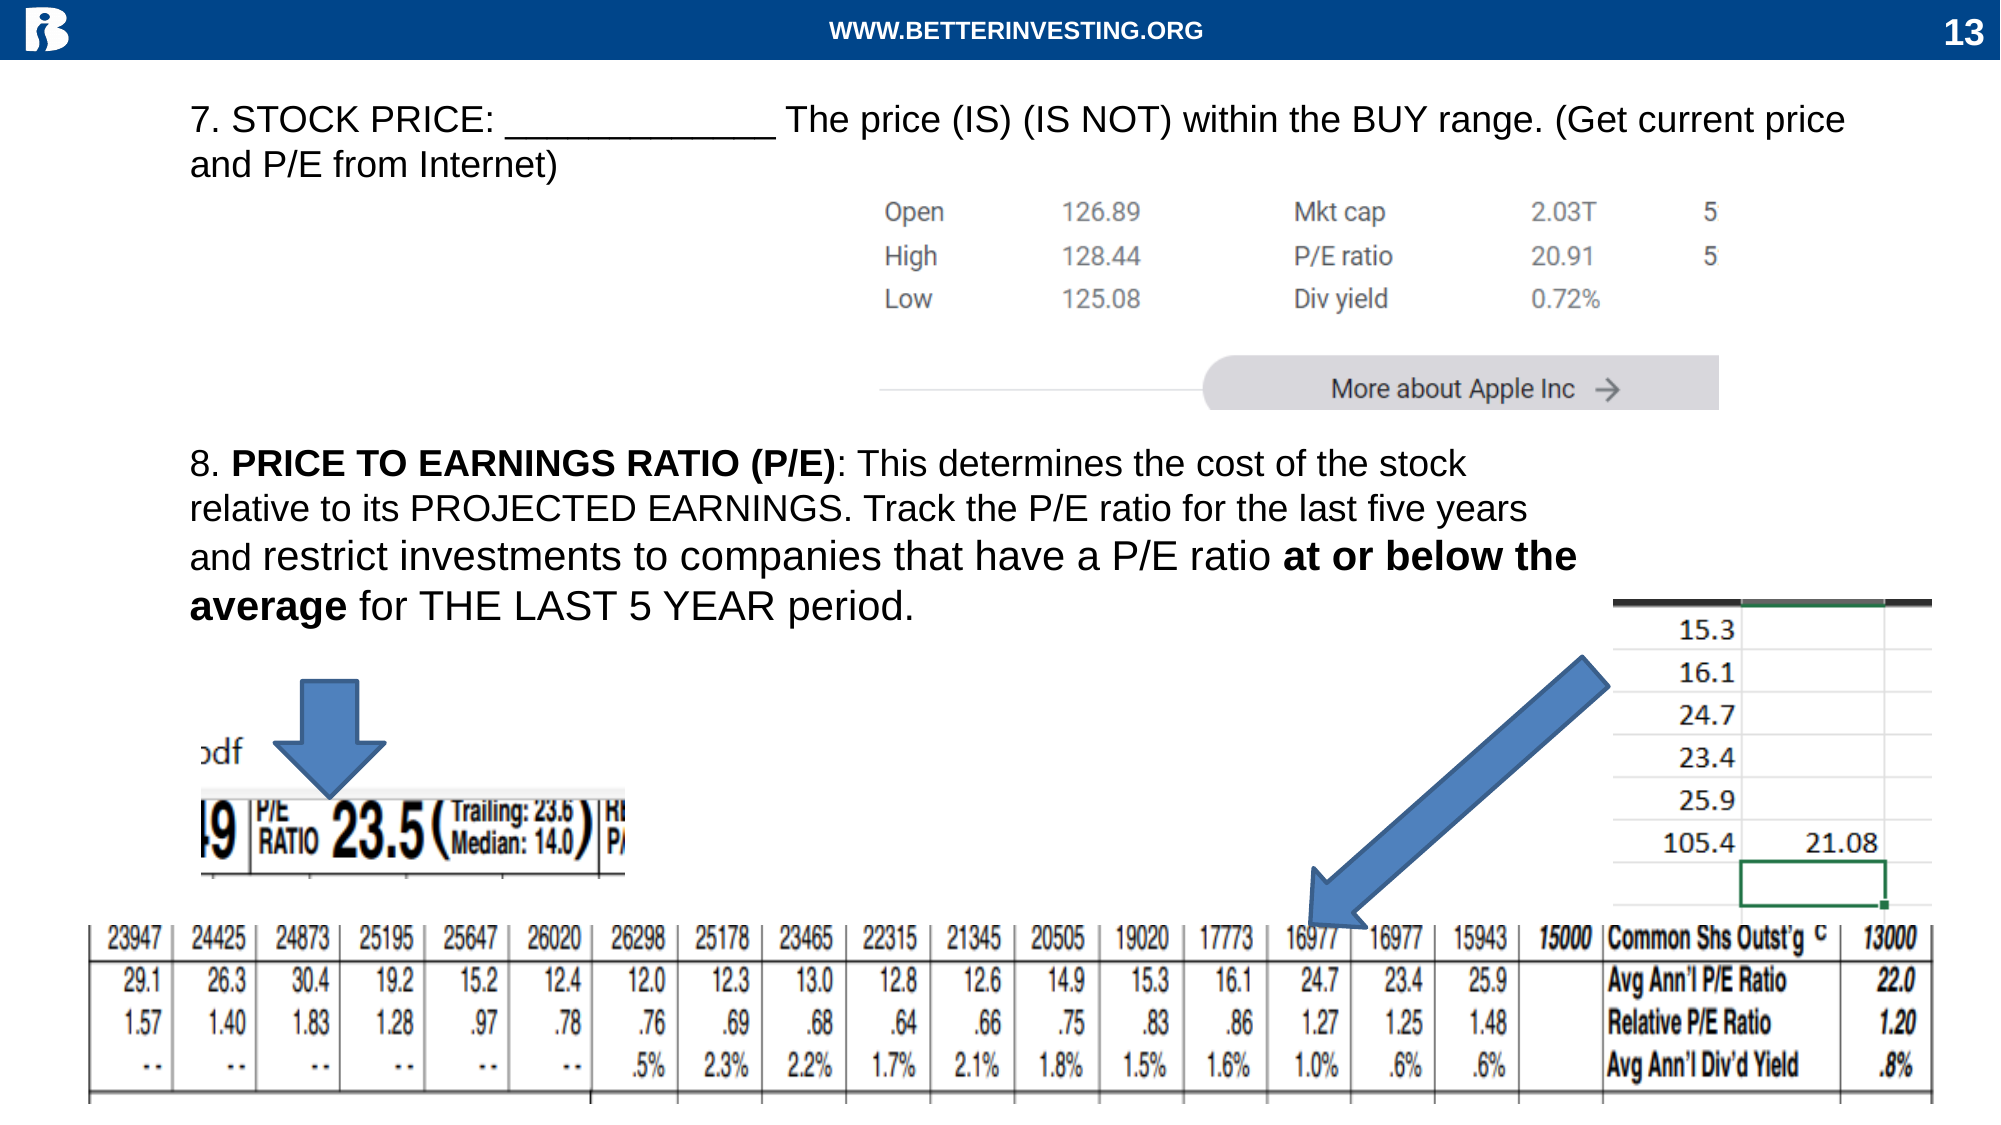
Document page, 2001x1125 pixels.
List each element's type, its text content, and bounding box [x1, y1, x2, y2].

text_box 7. STOCK PRICE: _____________ The price (IS) (IS NOT) within the BUY range. (Get current price and P/E from Internet) [174, 87, 1875, 373]
picture [762, 149, 1719, 410]
picture [201, 730, 626, 879]
text_box 8. PRICE TO EARNINGS RATIO (P/E): This determines the cost of the stock relative to its PROJECTED EARNINGS. Track the P/E ratio for the last five years and restrict investments to companies that have a P/E ratio at or below the average for THE LAST 5 YEAR period. [174, 206, 1594, 681]
text_box [1308, 654, 1610, 921]
picture [87, 925, 2000, 1105]
picture [23, 6, 71, 53]
slide_number 13 [1766, 3, 2000, 57]
text_box [299, 678, 360, 727]
footer WWW.BETTERINVESTING.ORG [350, 3, 1684, 57]
picture [1613, 599, 1932, 924]
